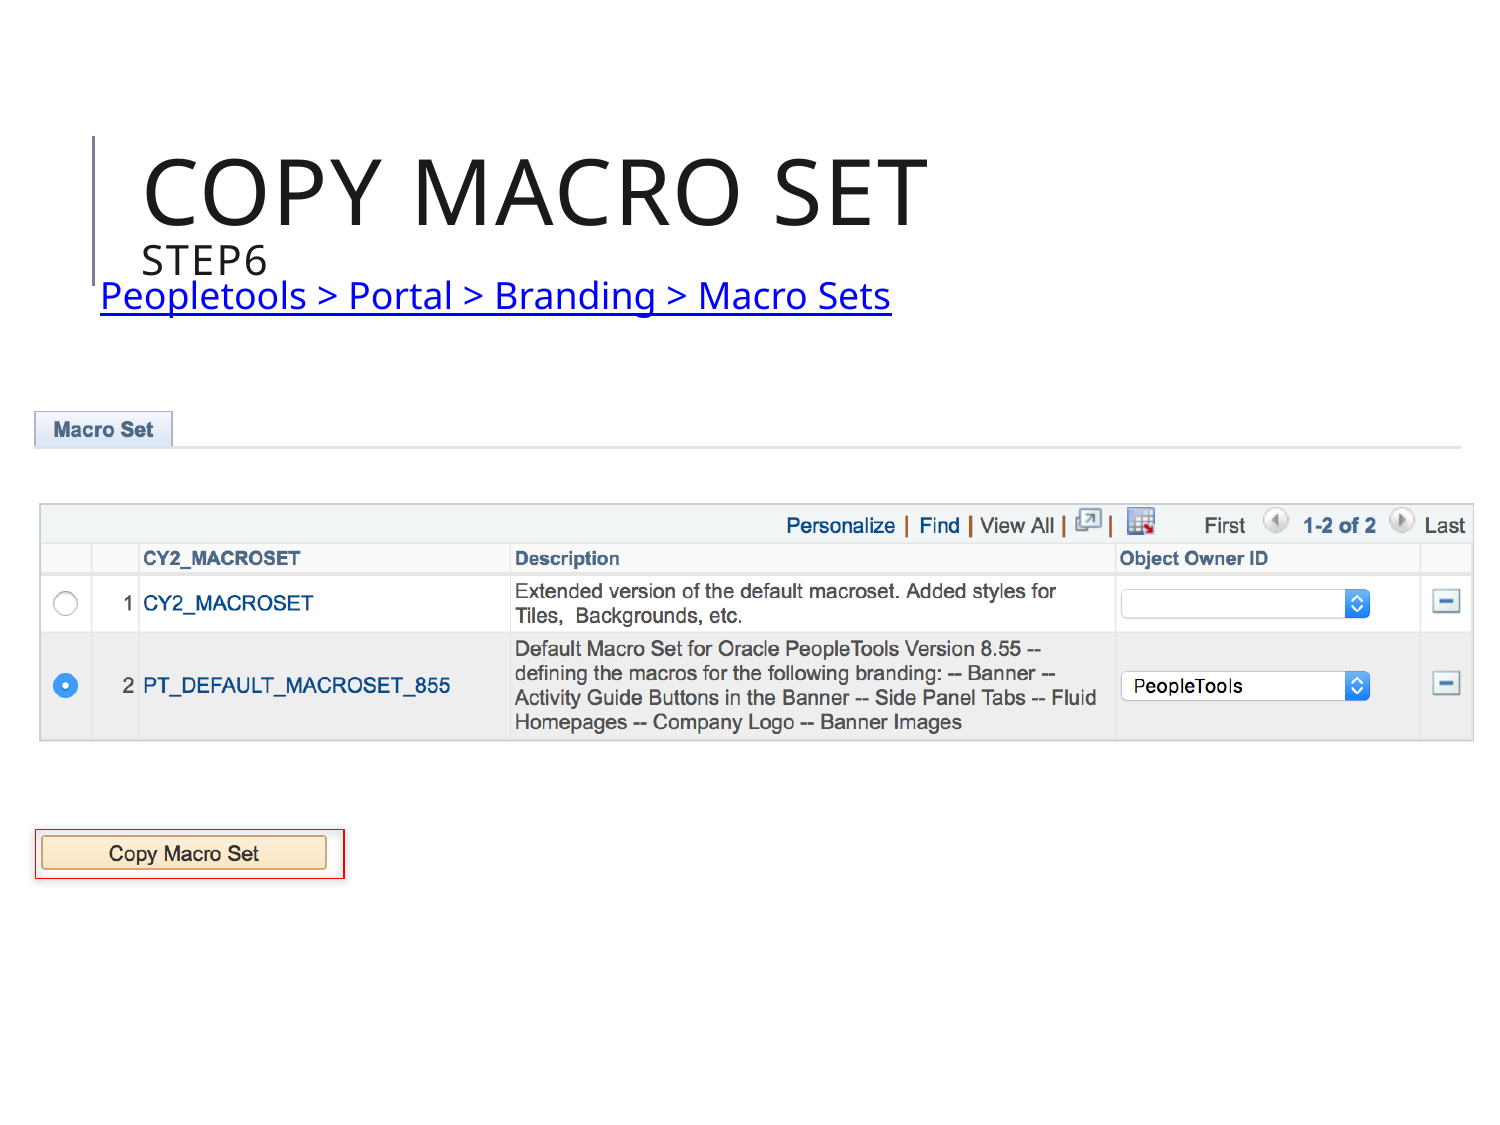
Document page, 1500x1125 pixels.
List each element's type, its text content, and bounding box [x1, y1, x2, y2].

text_box Peopletools > Portal > Branding > Macro Sets [85, 264, 907, 325]
title COPY MACRO SET Step6 [126, 96, 1322, 342]
picture [31, 398, 1500, 906]
